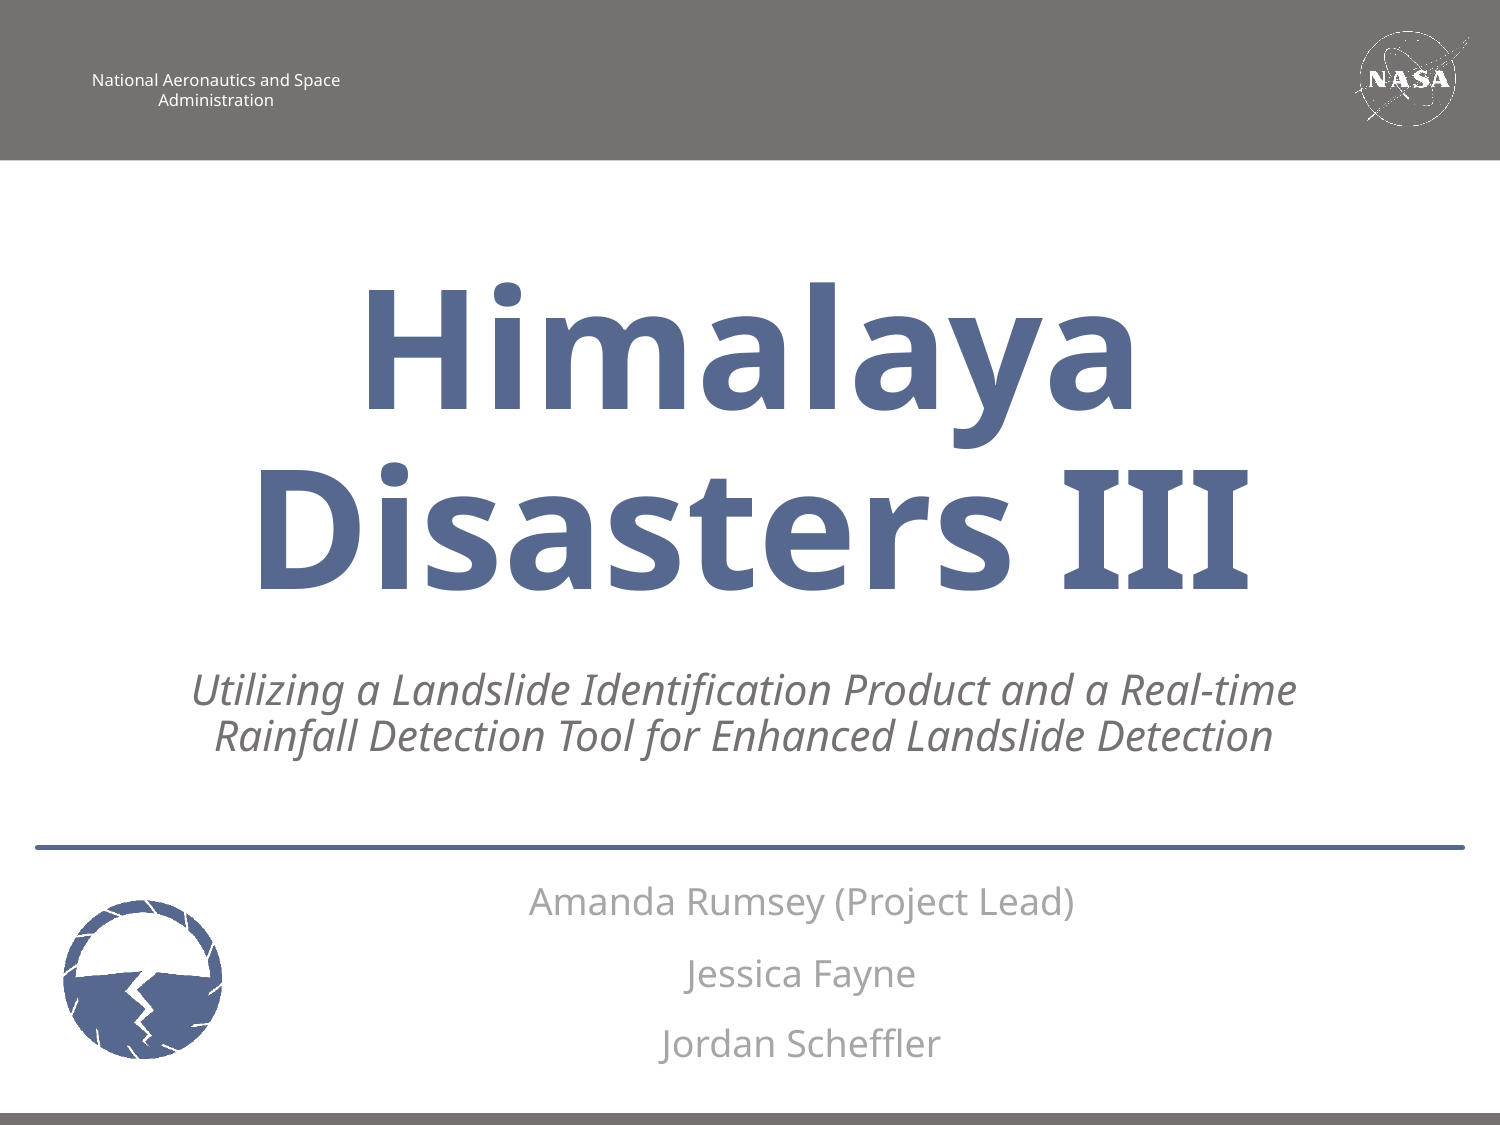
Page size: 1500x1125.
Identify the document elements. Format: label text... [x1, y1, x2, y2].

picture [59, 896, 226, 1063]
picture [1332, 0, 1487, 170]
list Himalaya Disasters III [112, 233, 1388, 633]
list Utilizing a Landslide Identification Product and a Real-time Rainfall Detection Tool for Enhanced Landslide Detection [169, 661, 1320, 783]
list Jessica Fayne [486, 948, 1118, 1006]
list Amanda Rumsey (Project Lead) [486, 875, 1118, 933]
list Jordan Scheffler [486, 1017, 1118, 1089]
